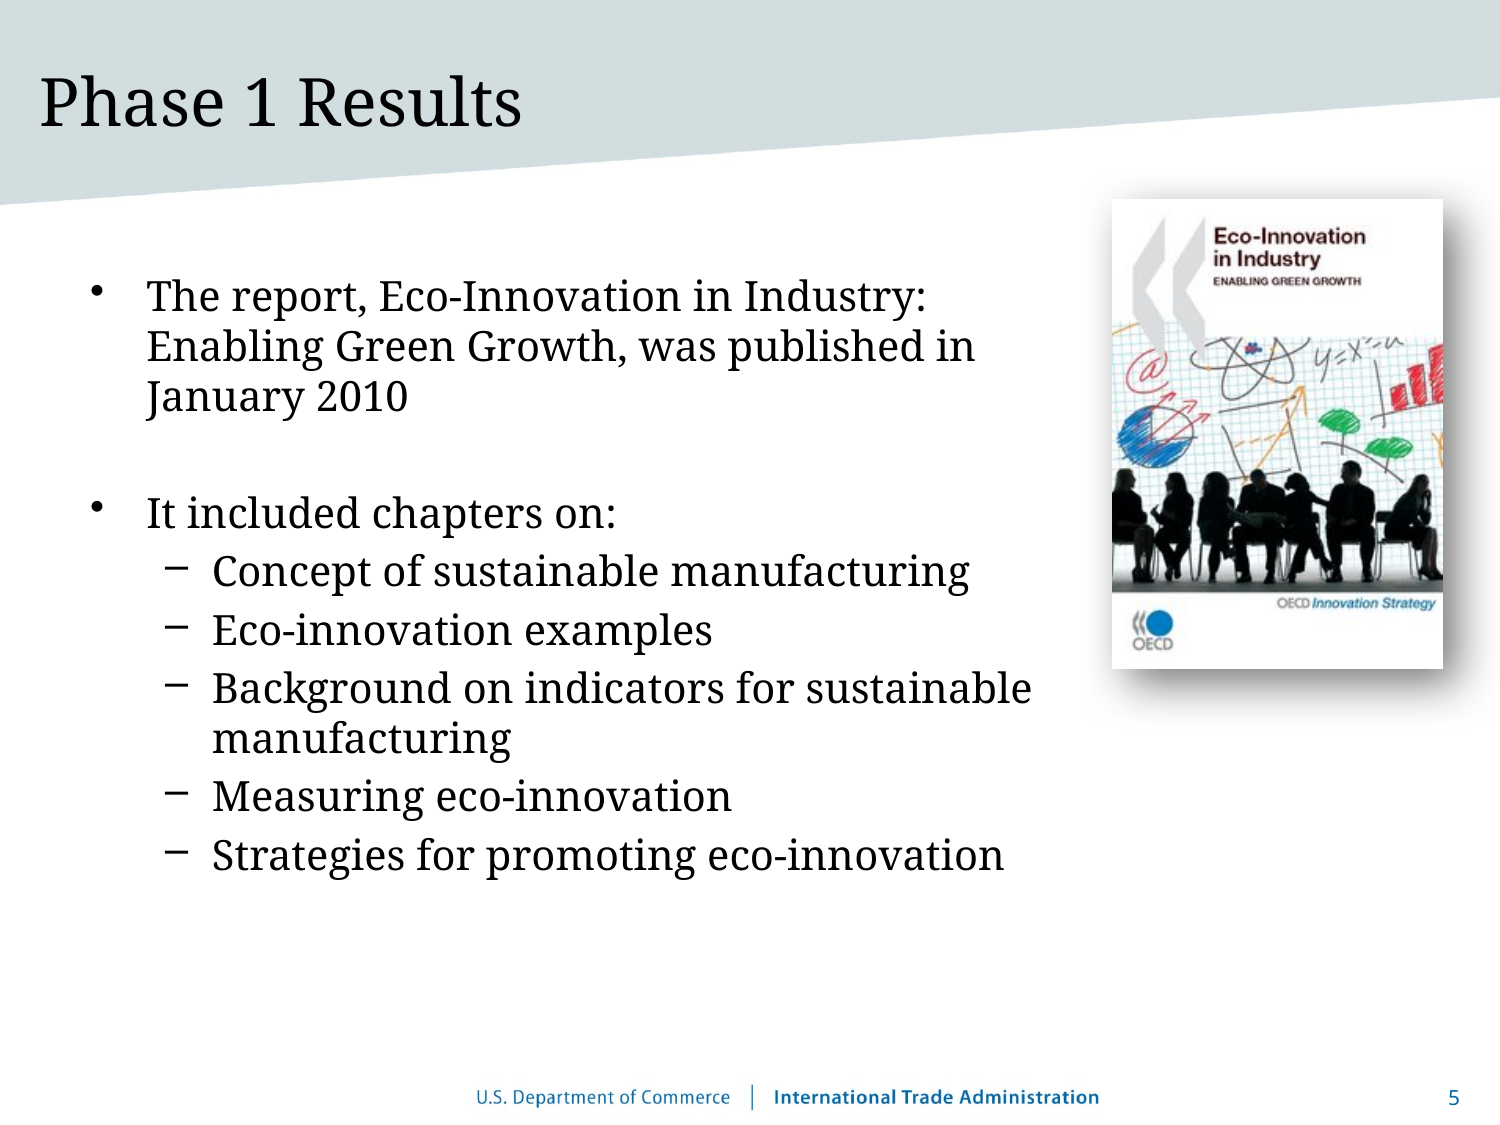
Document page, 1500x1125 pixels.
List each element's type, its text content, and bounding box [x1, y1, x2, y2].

slide_number 5 [1299, 1076, 1476, 1125]
picture [0, 0, 1500, 1125]
title Phase 1 Results [24, 24, 1213, 176]
list The report, Eco-Innovation in Industry: Enabling Green Growth, was published in January 2010 It included chapters on: Concept of sustainable manufacturing Eco-innovation examples Background on indicators for sustainable manufacturing Measuring eco-innovation Strategies for promoting eco-innovation [74, 262, 1063, 1006]
